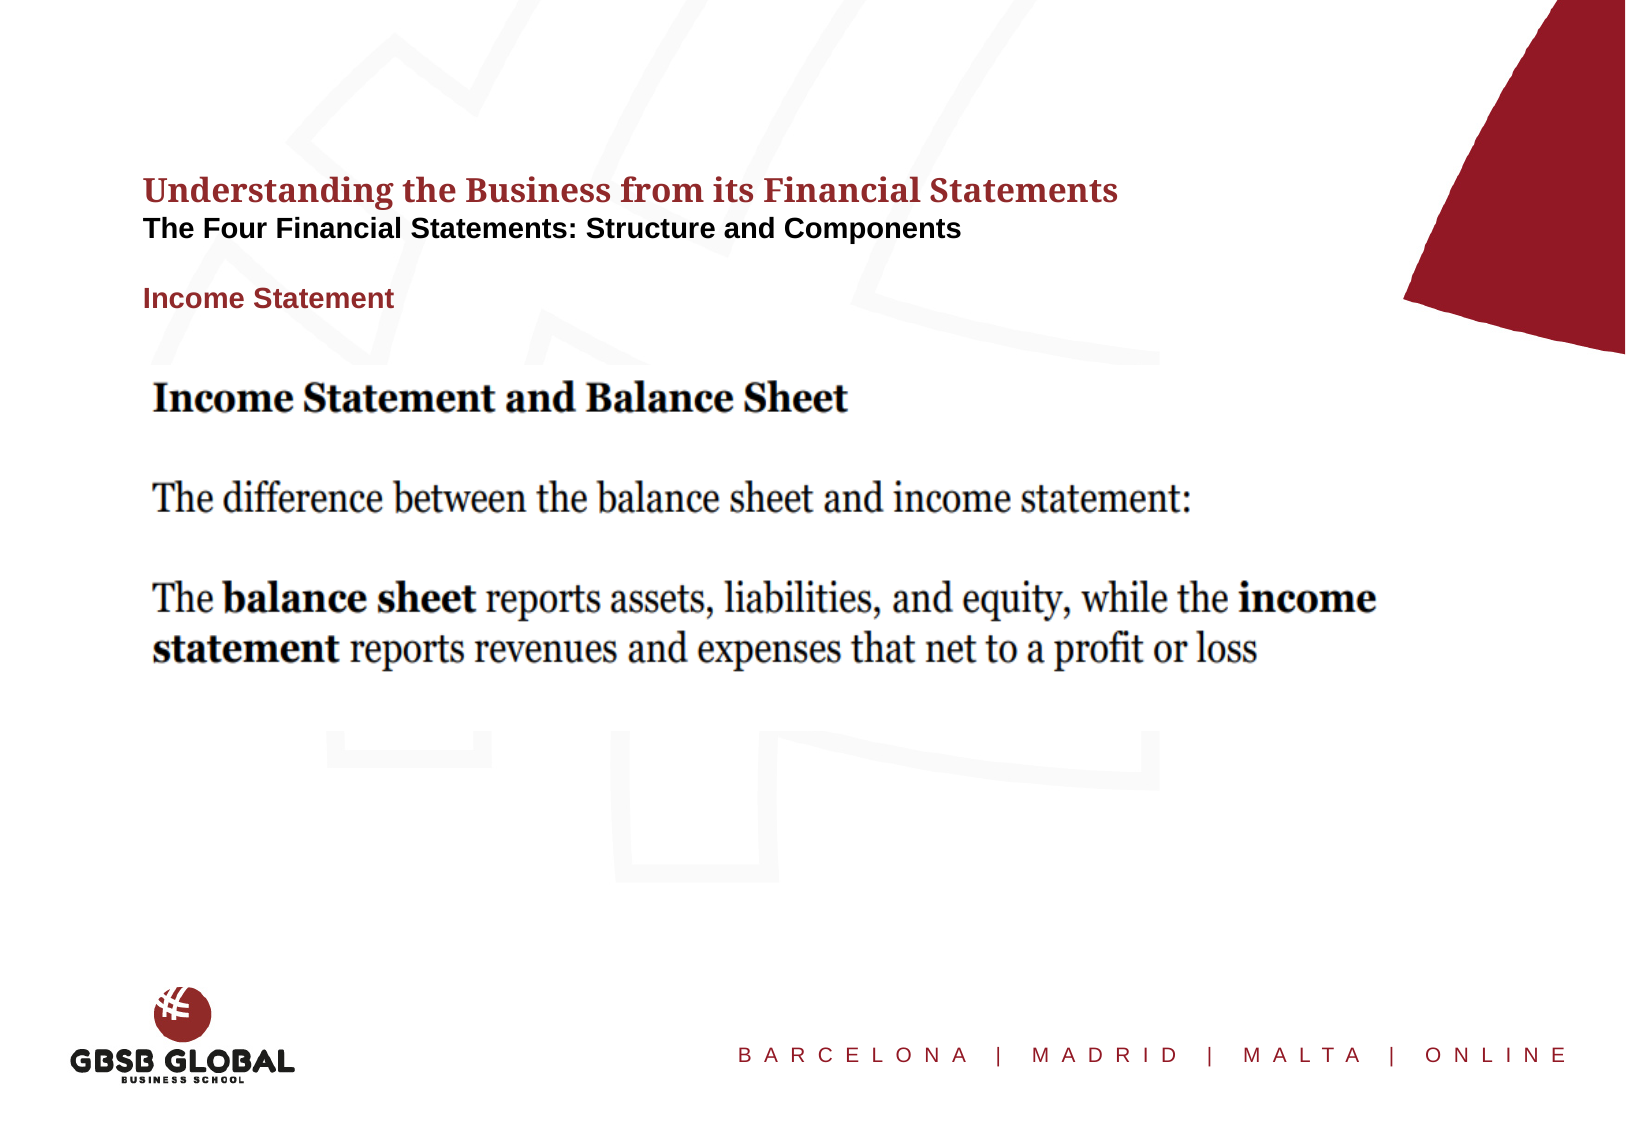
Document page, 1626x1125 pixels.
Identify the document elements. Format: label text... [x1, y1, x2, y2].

picture [0, 0, 1626, 1125]
text_box Understanding the Business from its Financial Statements The Four Financial Statements: Structure and Components Income Statement [128, 162, 1437, 319]
text_box [1093, 60, 1518, 163]
